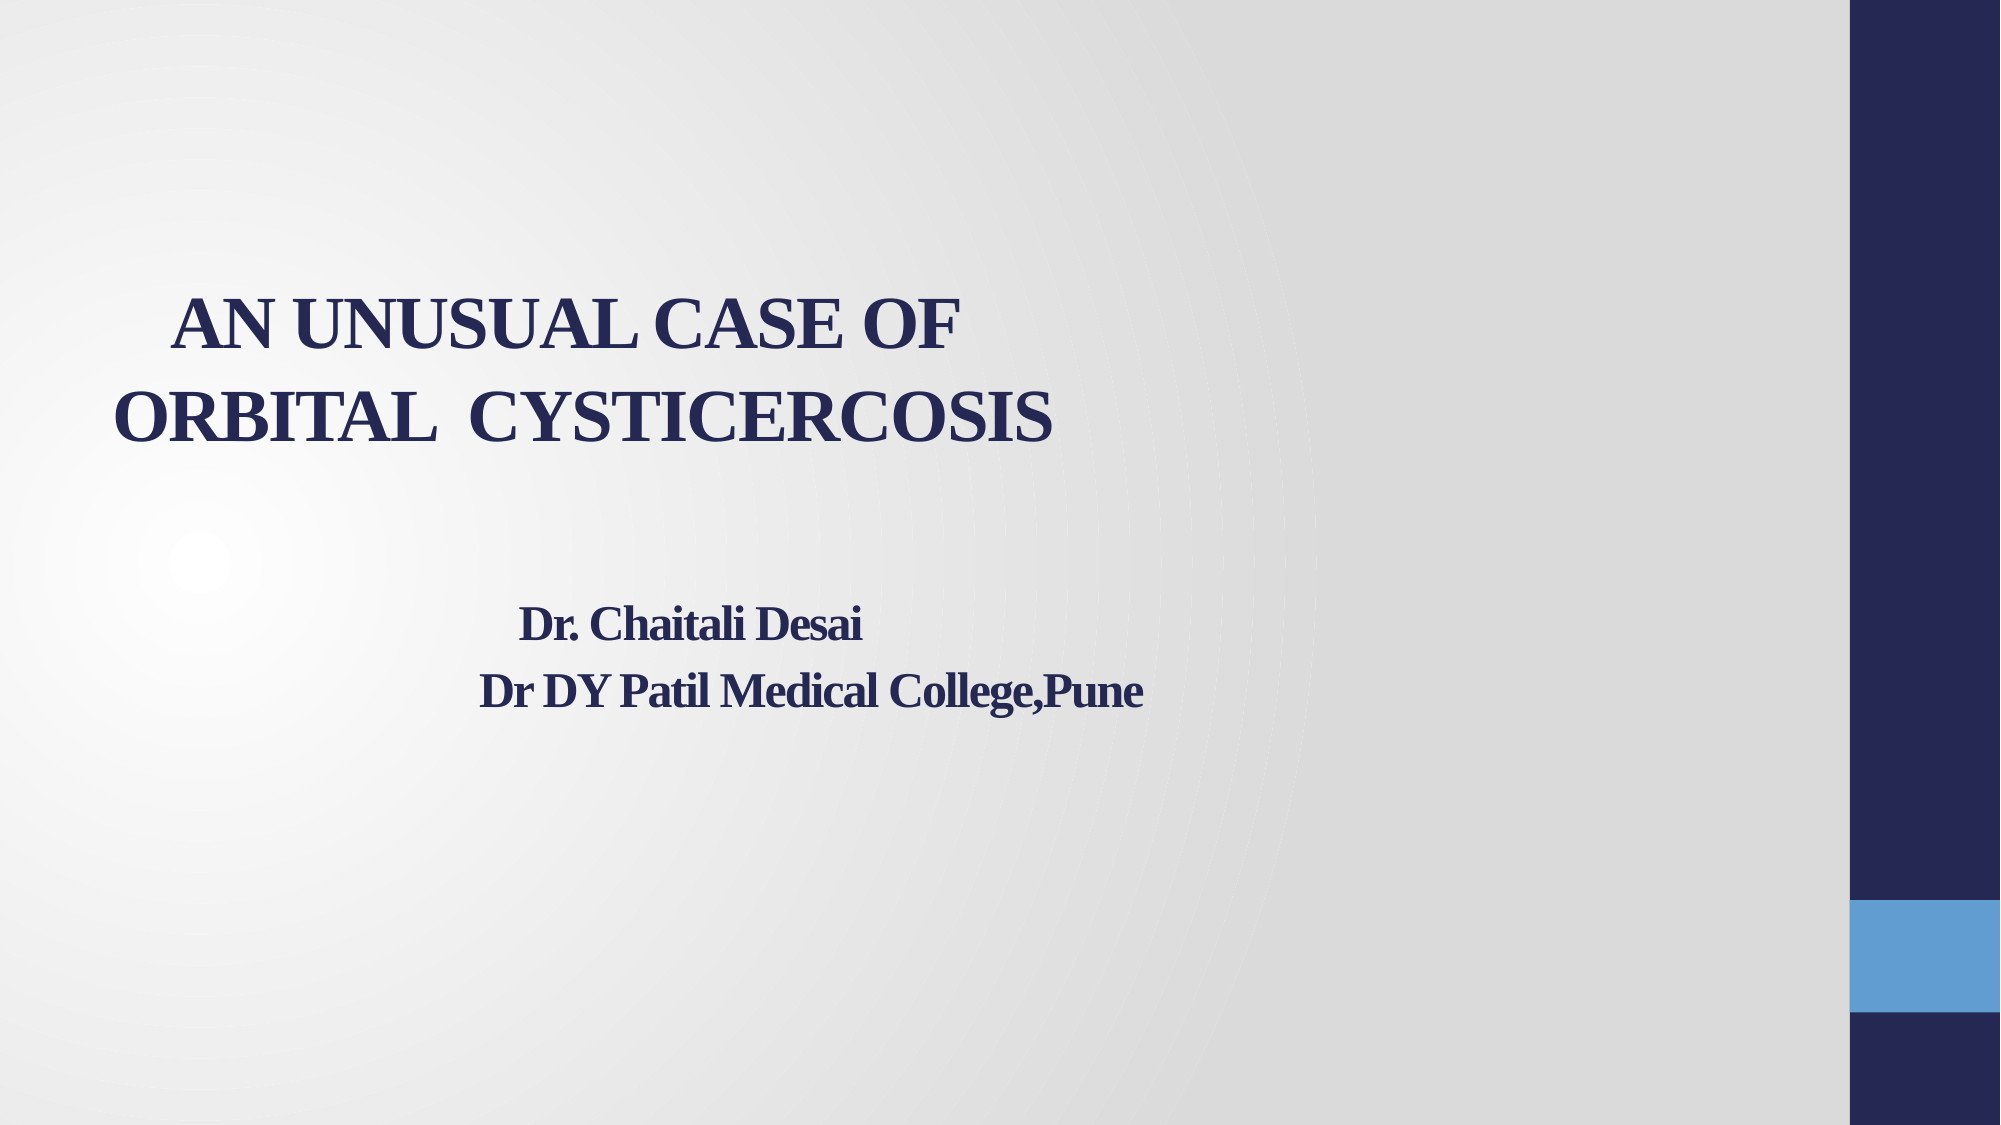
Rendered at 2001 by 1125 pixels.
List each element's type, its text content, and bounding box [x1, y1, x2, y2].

title AN UNUSUAL CASE OF ORBITAL CYSTICERCOSIS Dr. Chaitali Desai Dr DY Patil Medical College,Pune [47, 30, 1956, 1046]
